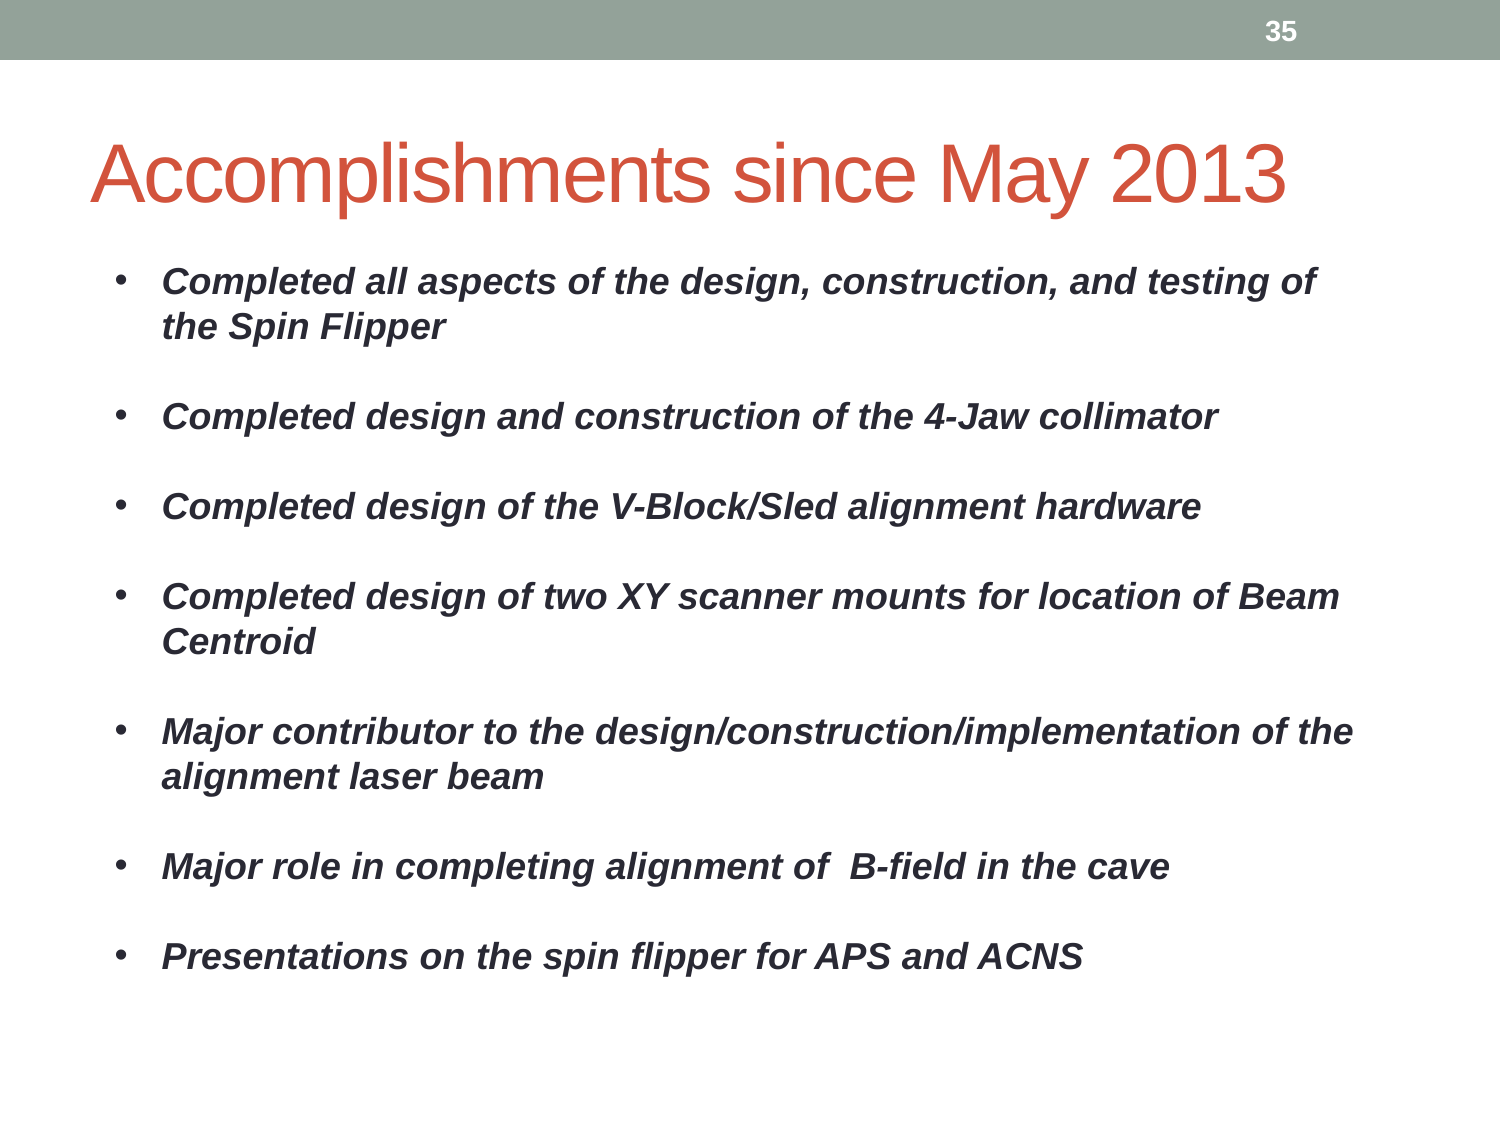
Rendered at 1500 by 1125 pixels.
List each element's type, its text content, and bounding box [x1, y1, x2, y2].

slide_number 35 [1250, 3, 1425, 57]
text_box Completed all aspects of the design, construction, and testing of the Spin Flipper Completed design and construction of the 4-Jaw collimator Completed design of the V-Block/Sled alignment hardware Completed design of two XY scanner mounts for location of Beam Centroid Major contributor to the design/construction/implementation of the alignment laser beam Major role in completing alignment of B-field in the cave Presentations on the spin flipper for APS and ACNS [99, 249, 1388, 1075]
title Accomplishments since May 2013 [75, 87, 1425, 250]
